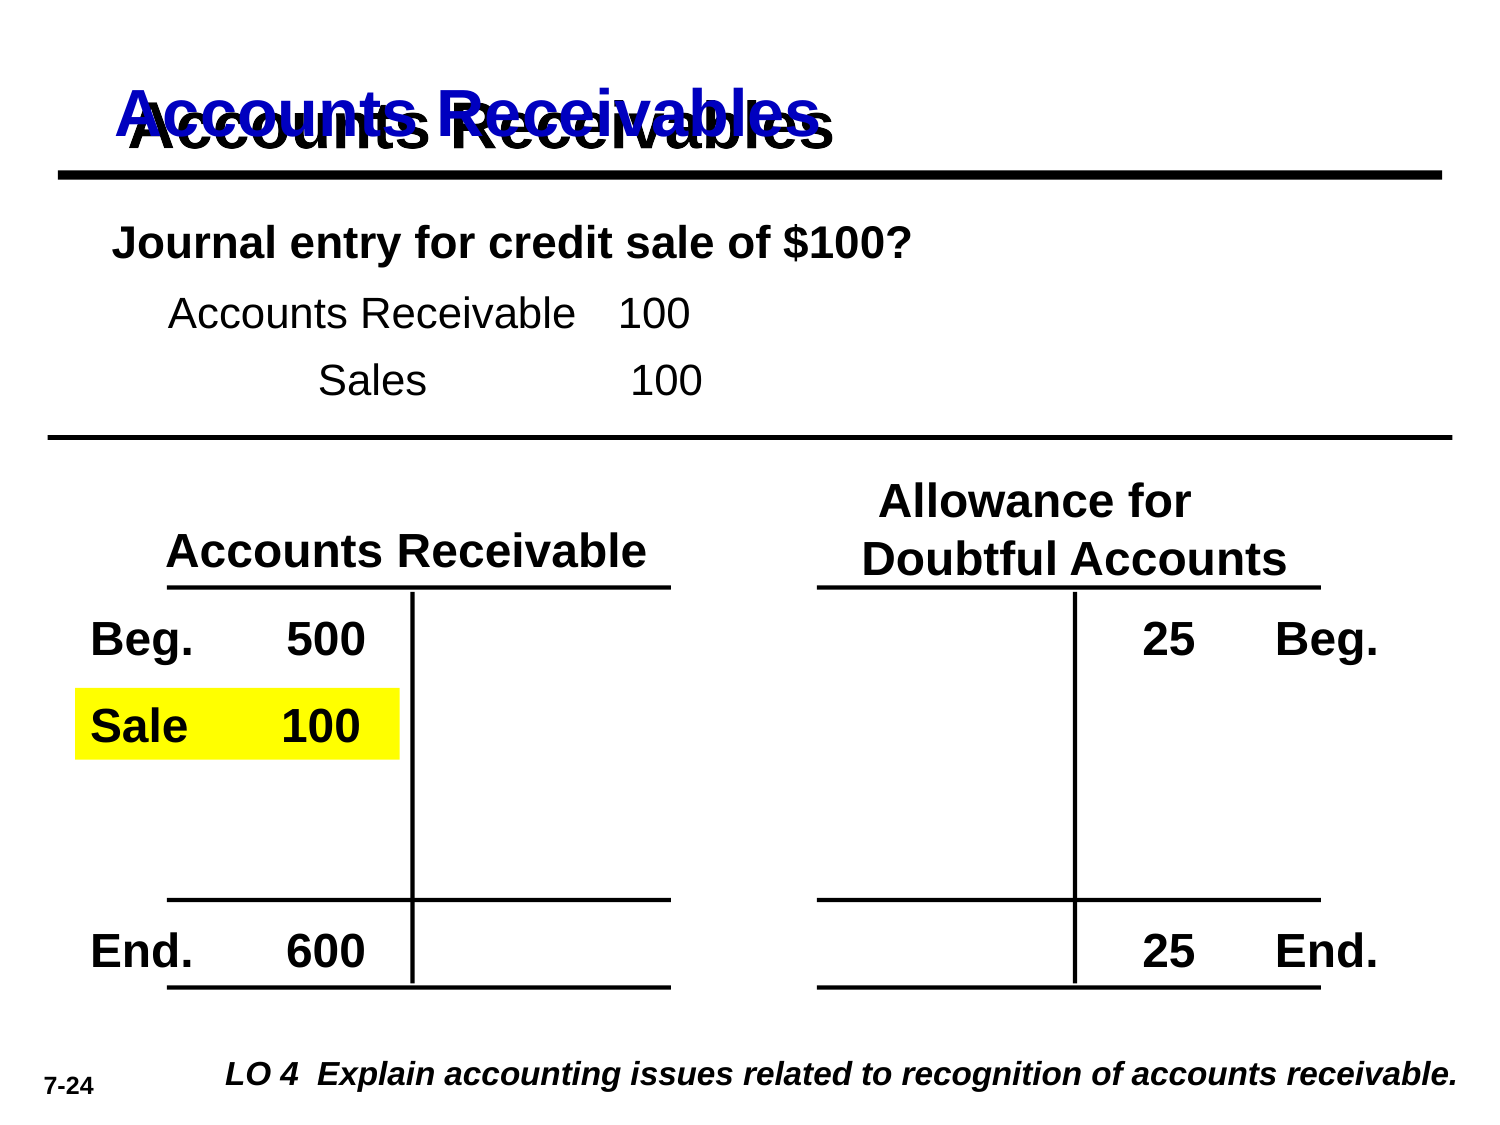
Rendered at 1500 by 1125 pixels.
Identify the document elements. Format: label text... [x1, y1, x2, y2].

text_box Accounts Receivable [150, 512, 725, 585]
text_box Sale 100 [75, 687, 400, 760]
text_box 25 Beg. [1087, 600, 1413, 730]
text_box LO 4 Explain accounting issues related to recognition of accounts receivable. [150, 1044, 1475, 1100]
text_box Beg. 500 [75, 600, 400, 673]
title Accounts Receivables [99, 61, 1451, 155]
text_box 25 End. [1087, 912, 1413, 1043]
text_box Allowance for Doubtful Accounts [787, 462, 1363, 593]
list Journal entry for credit sale of $100? Accounts Receivable 100 Sales 100 [96, 200, 1438, 425]
text_box End. 600 [75, 912, 400, 985]
